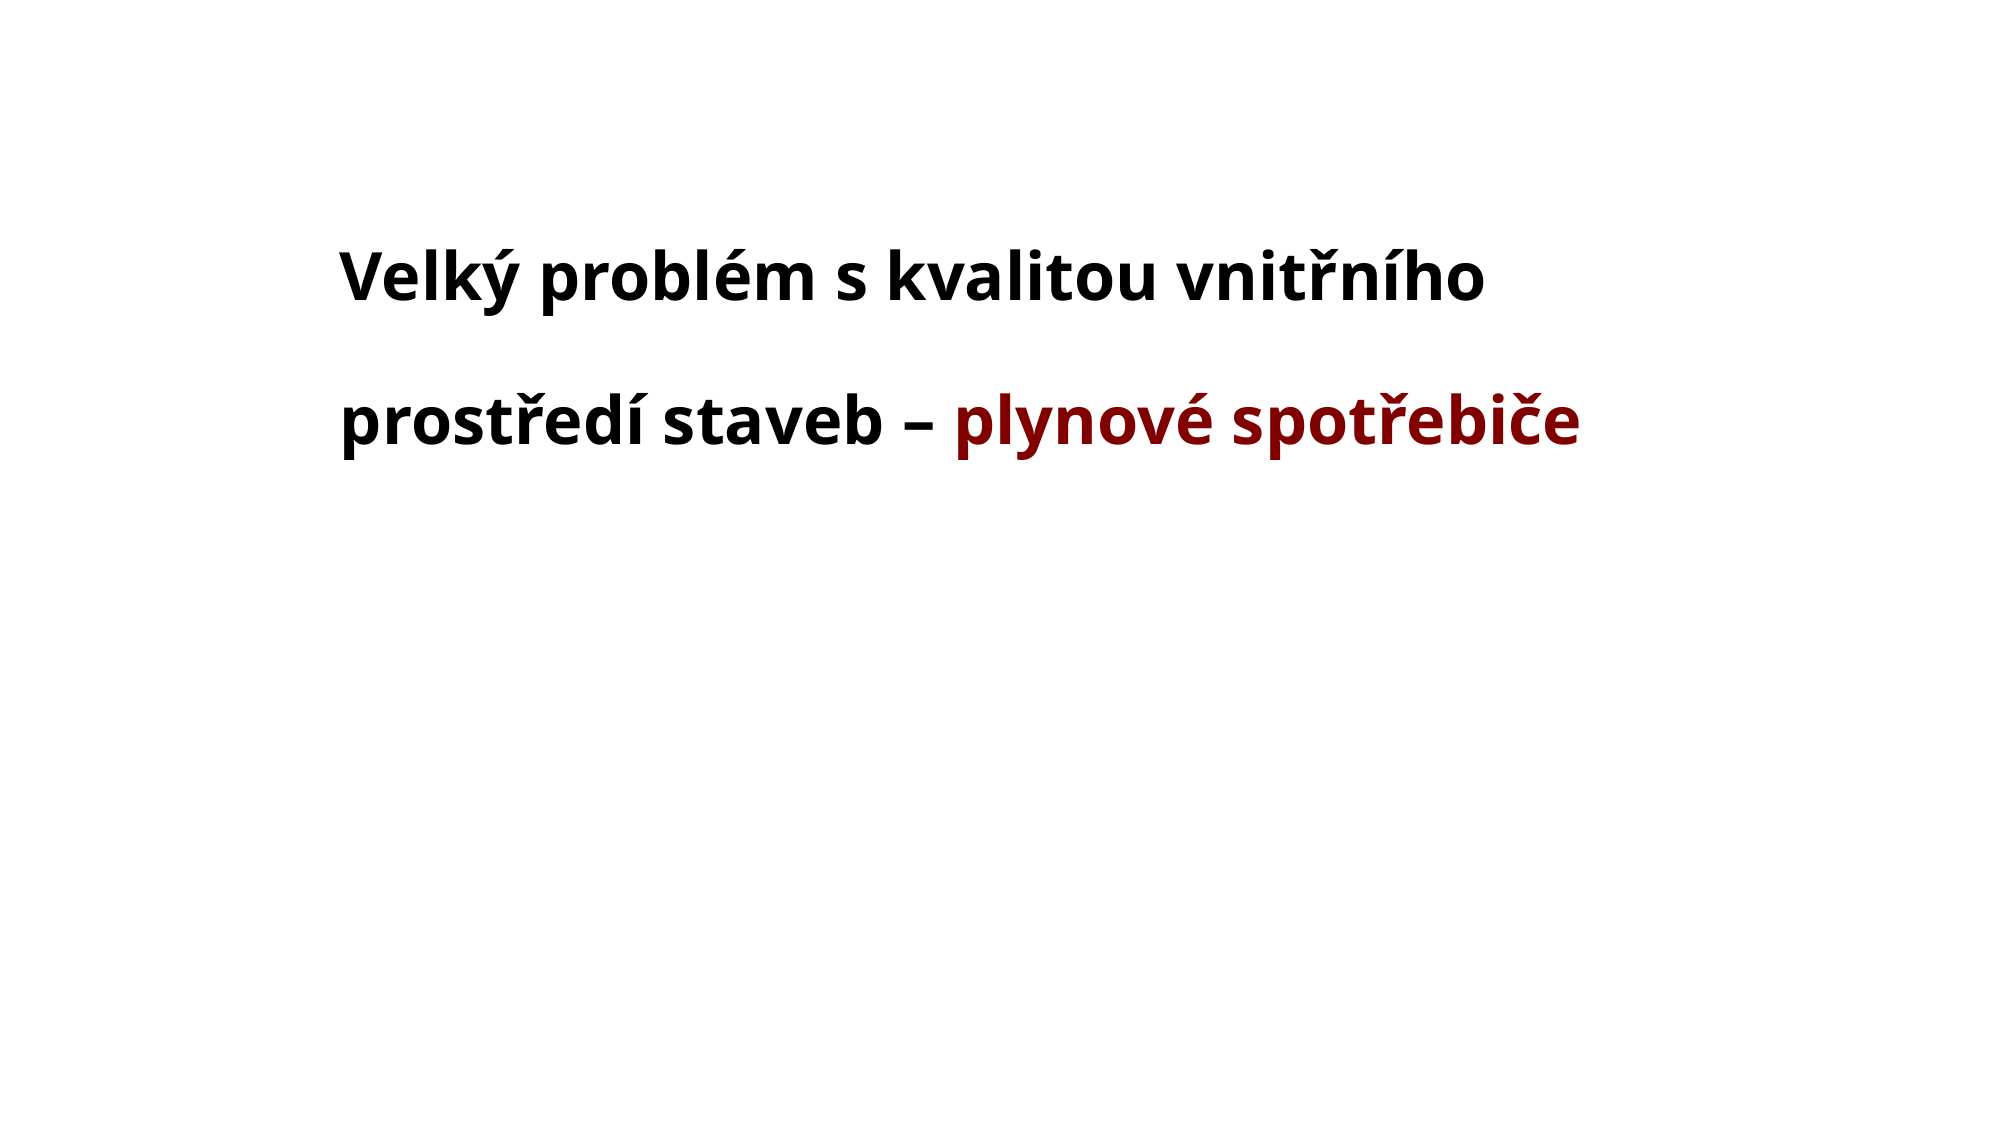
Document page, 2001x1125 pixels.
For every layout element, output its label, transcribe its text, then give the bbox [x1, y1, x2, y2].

title Velký problém s kvalitou vnitřního prostředí staveb – plynové spotřebiče [324, 45, 1675, 657]
